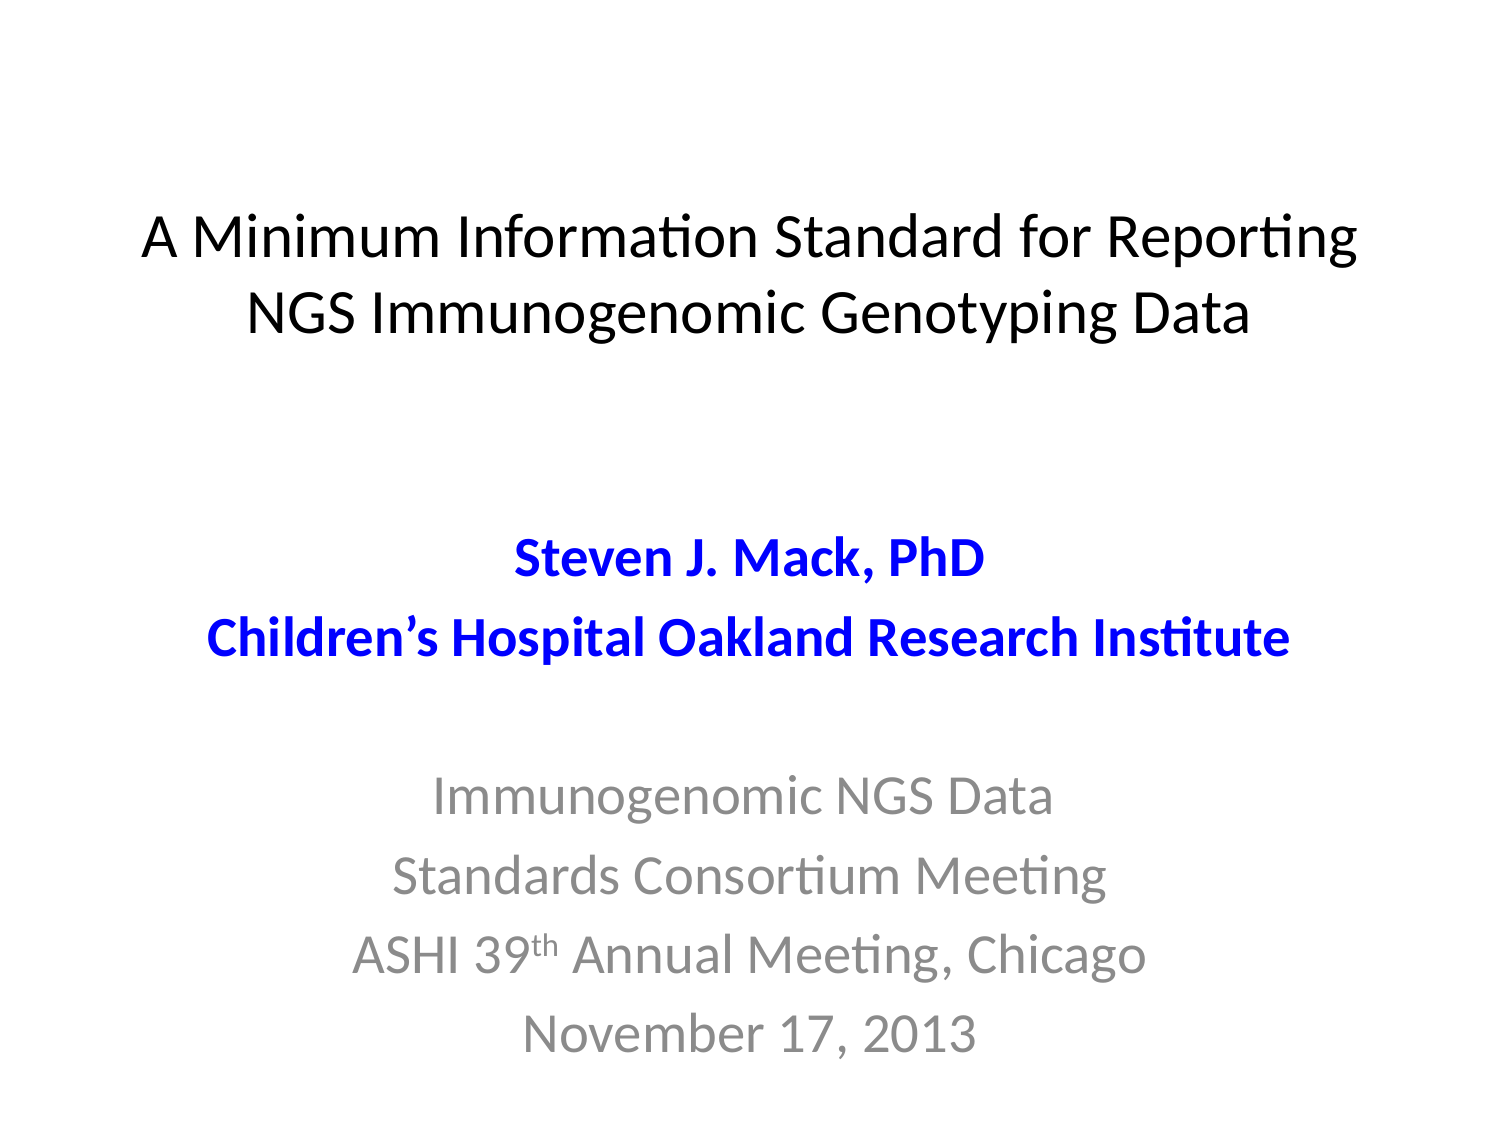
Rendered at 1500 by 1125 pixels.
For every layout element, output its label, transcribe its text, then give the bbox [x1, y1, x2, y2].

subtitle Steven J. Mack, PhD Children’s Hospital Oakland Research Institute Immunogenomic NGS Data Standards Consortium Meeting ASHI 39th Annual Meeting, Chicago November 17, 2013 [162, 512, 1338, 1075]
title A Minimum Information Standard for Reporting NGS Immunogenomic Genotyping Data [112, 149, 1388, 392]
